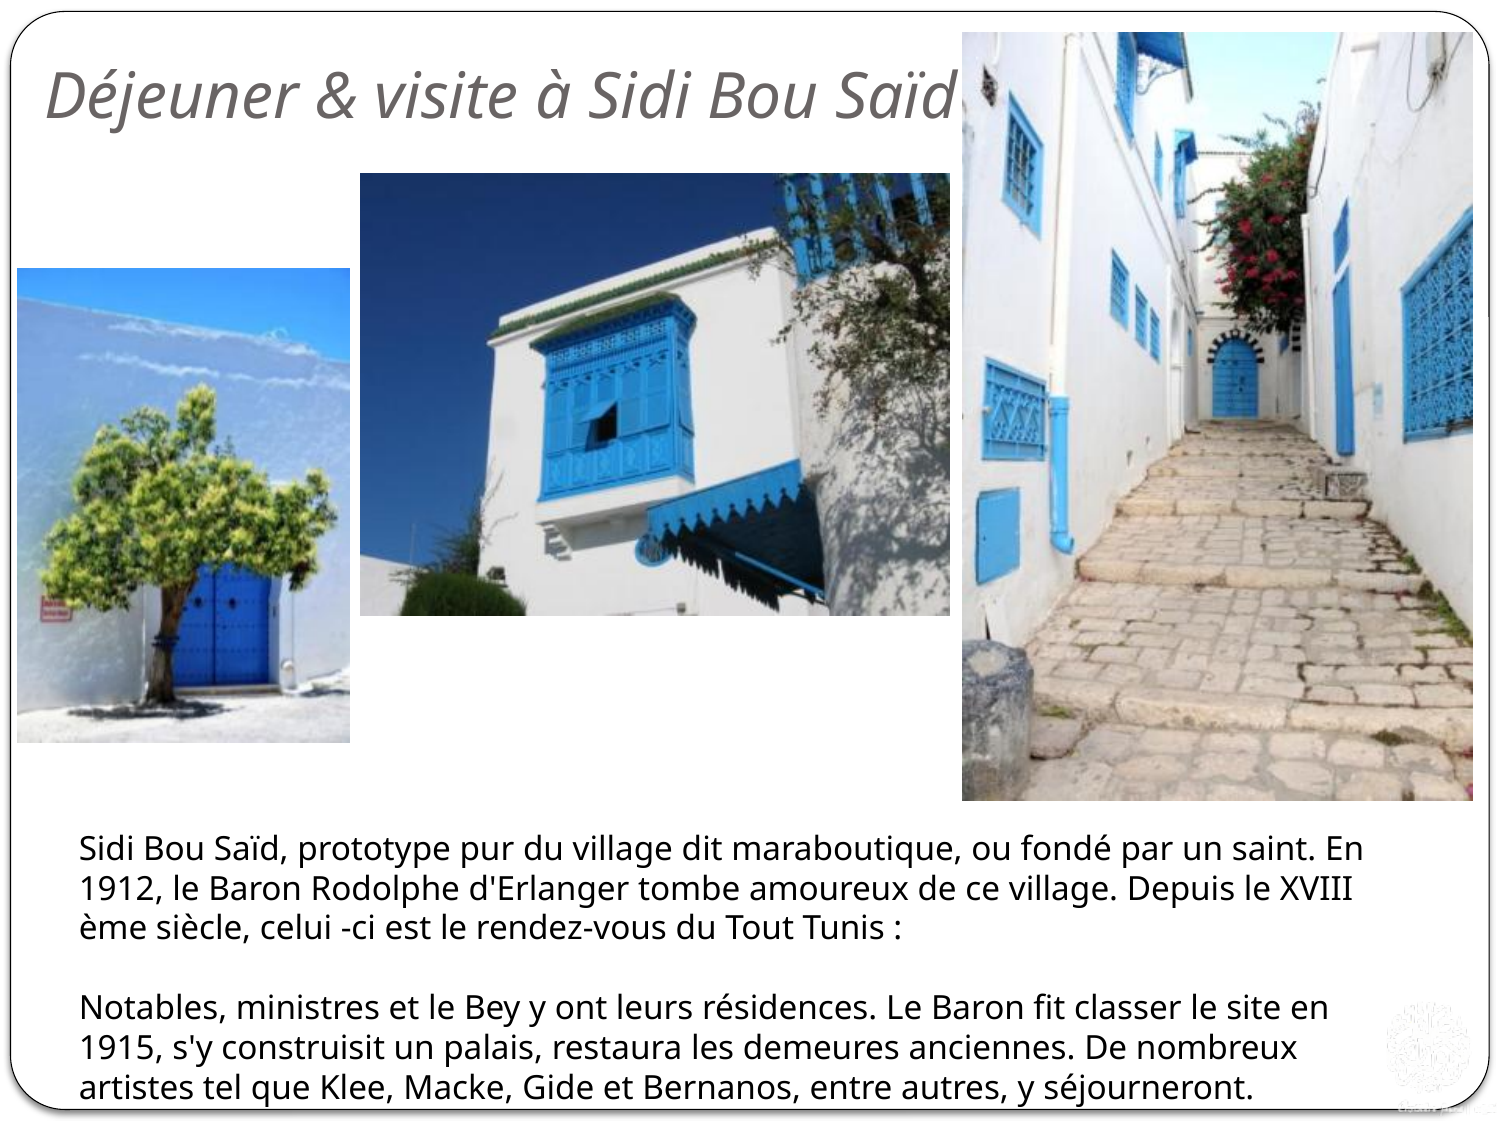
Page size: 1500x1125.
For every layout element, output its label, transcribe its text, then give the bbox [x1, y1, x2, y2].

text_box Déjeuner & visite à Sidi Bou Saïd [29, 47, 956, 140]
picture [1386, 1001, 1497, 1116]
picture [17, 268, 350, 744]
picture [962, 32, 1473, 801]
text_box Sidi Bou Saïd, prototype pur du village dit maraboutique, ou fondé par un saint. En 1912, le Baron Rodolphe d'Erlanger tombe amoureux de ce village. Depuis le XVIII ème siècle, celui -ci est le rendez-vous du Tout Tunis : Notables, ministres et le Bey y ont leurs résidences. Le Baron fit classer le site en 1915, s'y construisit un palais, restaura les demeures anciennes. De nombreux artistes tel que Klee, Macke, Gide et Bernanos, entre autres, y séjourneront. [64, 819, 1394, 1114]
picture [359, 173, 950, 616]
